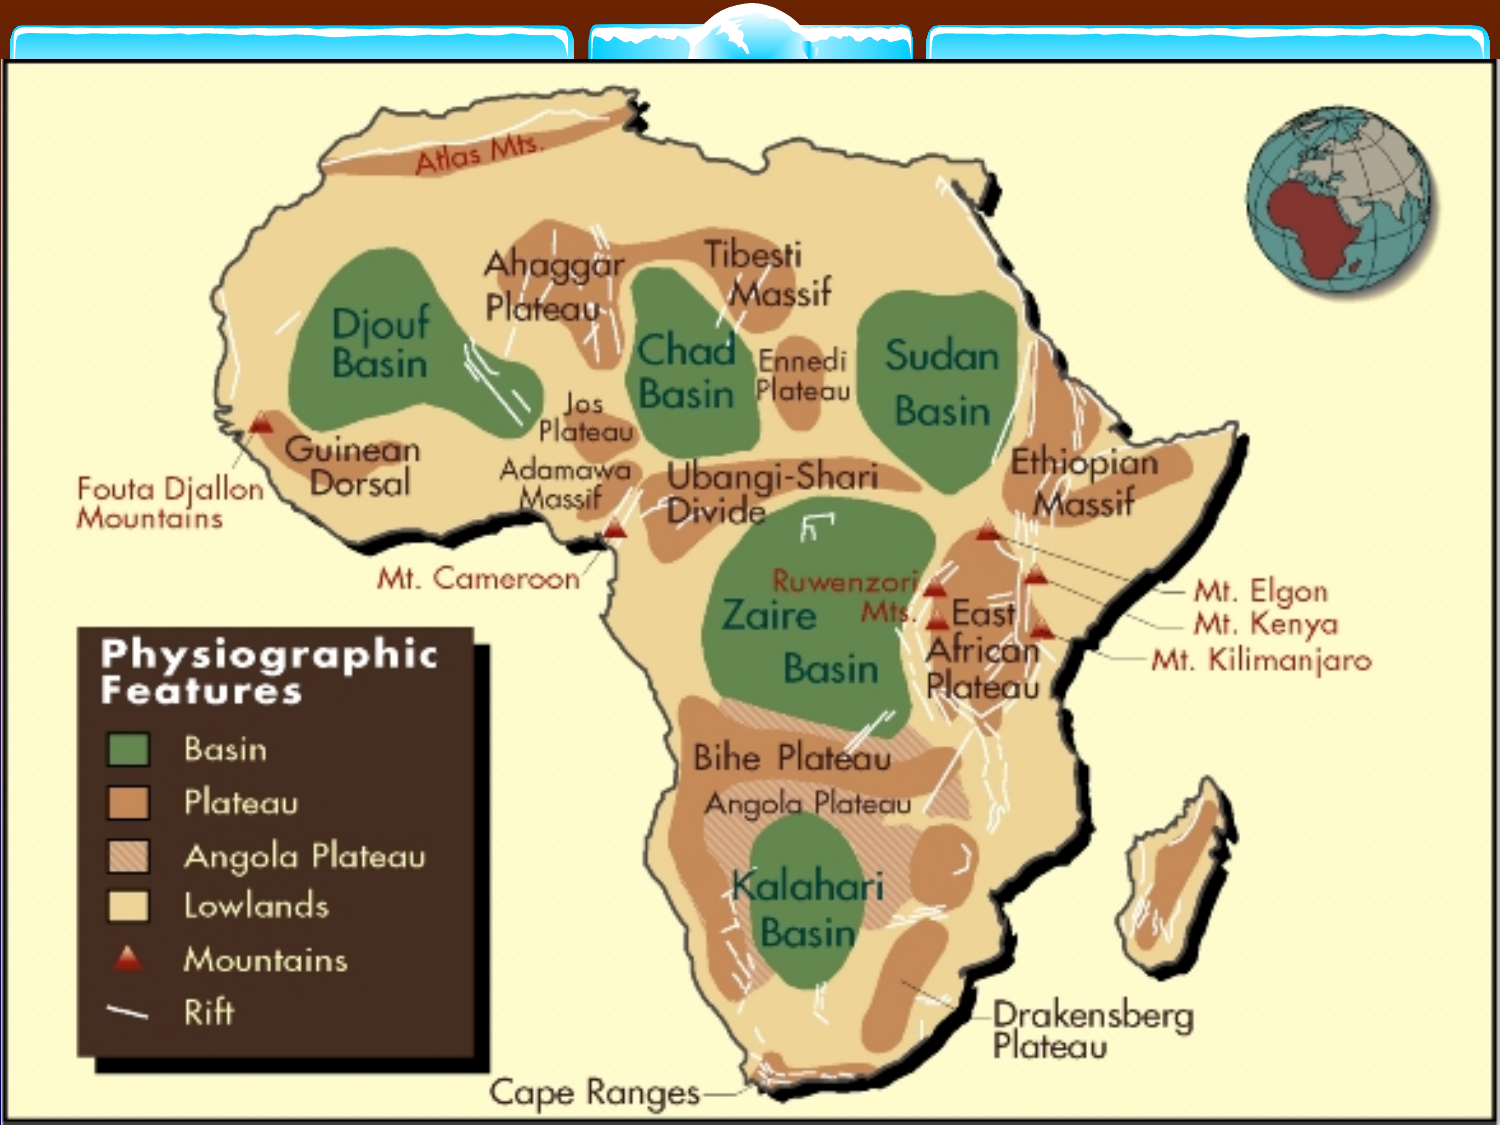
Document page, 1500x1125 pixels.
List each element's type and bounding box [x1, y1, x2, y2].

list [1, 59, 1500, 1125]
